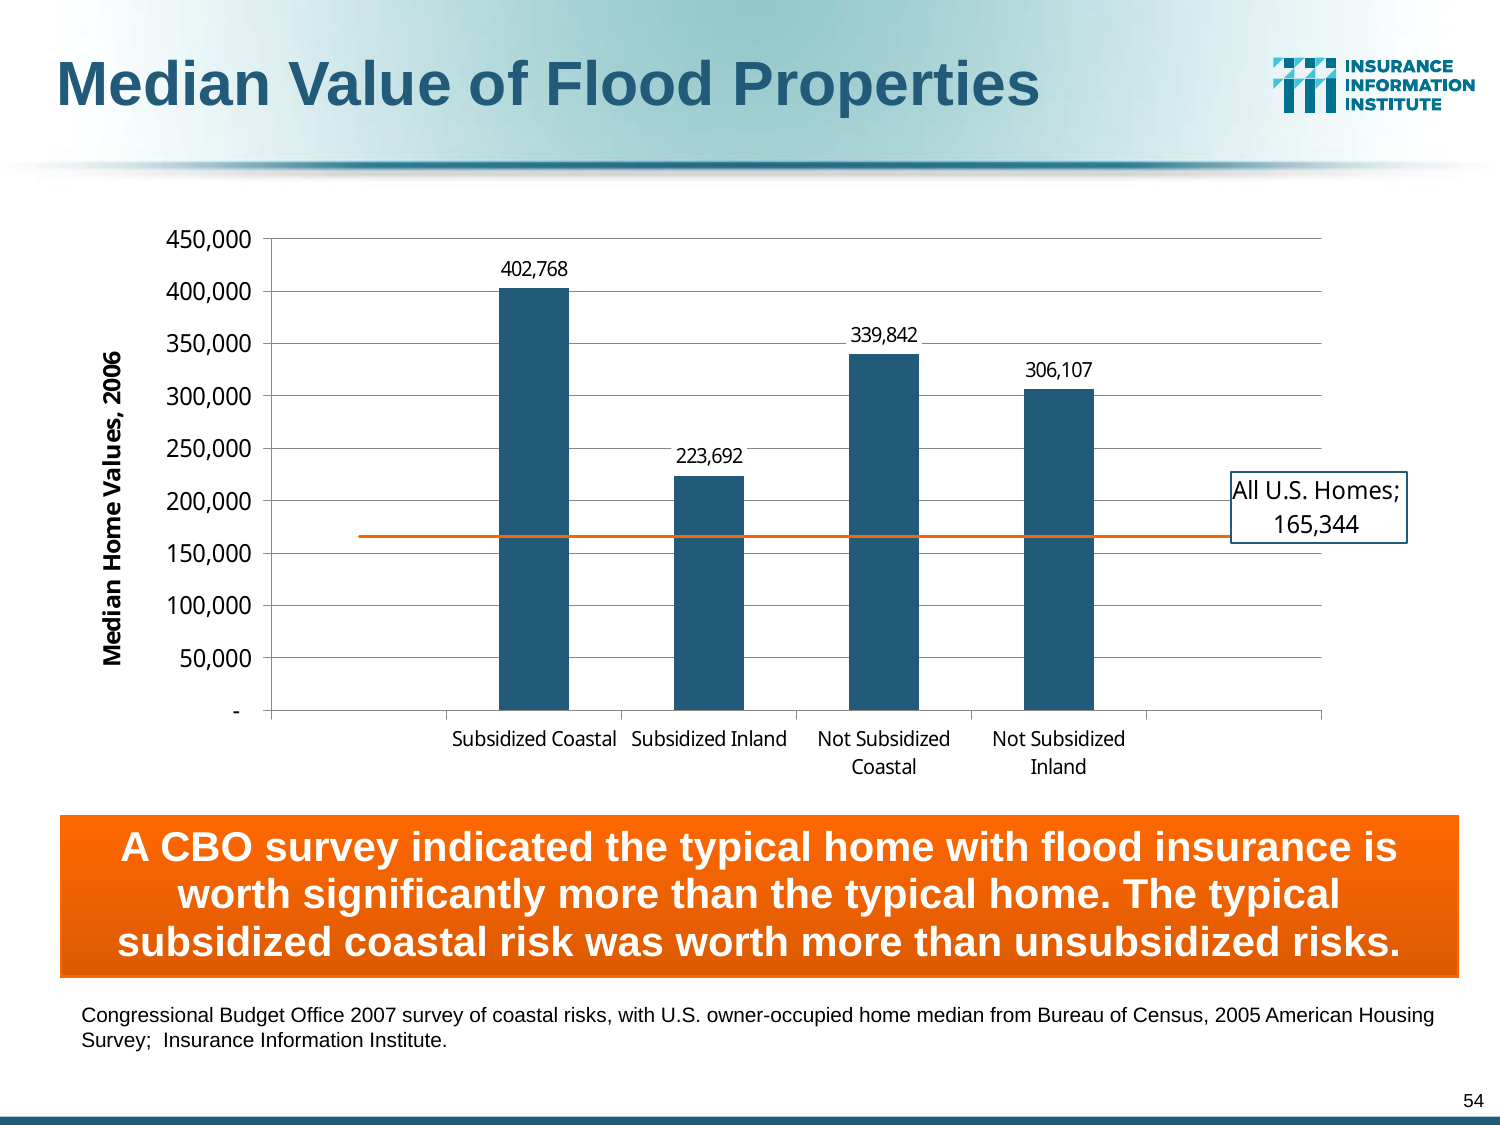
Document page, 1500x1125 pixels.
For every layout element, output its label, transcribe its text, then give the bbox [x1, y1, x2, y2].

text_box A CBO survey indicated the typical home with flood insurance is worth significantly more than the typical home. The typical subsidized coastal risk was worth more than unsubsidized risks. [60, 816, 1458, 977]
text_box Congressional Budget Office 2007 survey of coastal risks, with U.S. owner-occupied home median from Bureau of Census, 2005 American Housing Survey; Insurance Information Institute. [66, 994, 1454, 1059]
slide_number 54 [1410, 1091, 1485, 1112]
chart [70, 212, 1408, 789]
picture [0, 0, 1500, 189]
title Median Value of Flood Properties [48, 14, 1264, 157]
